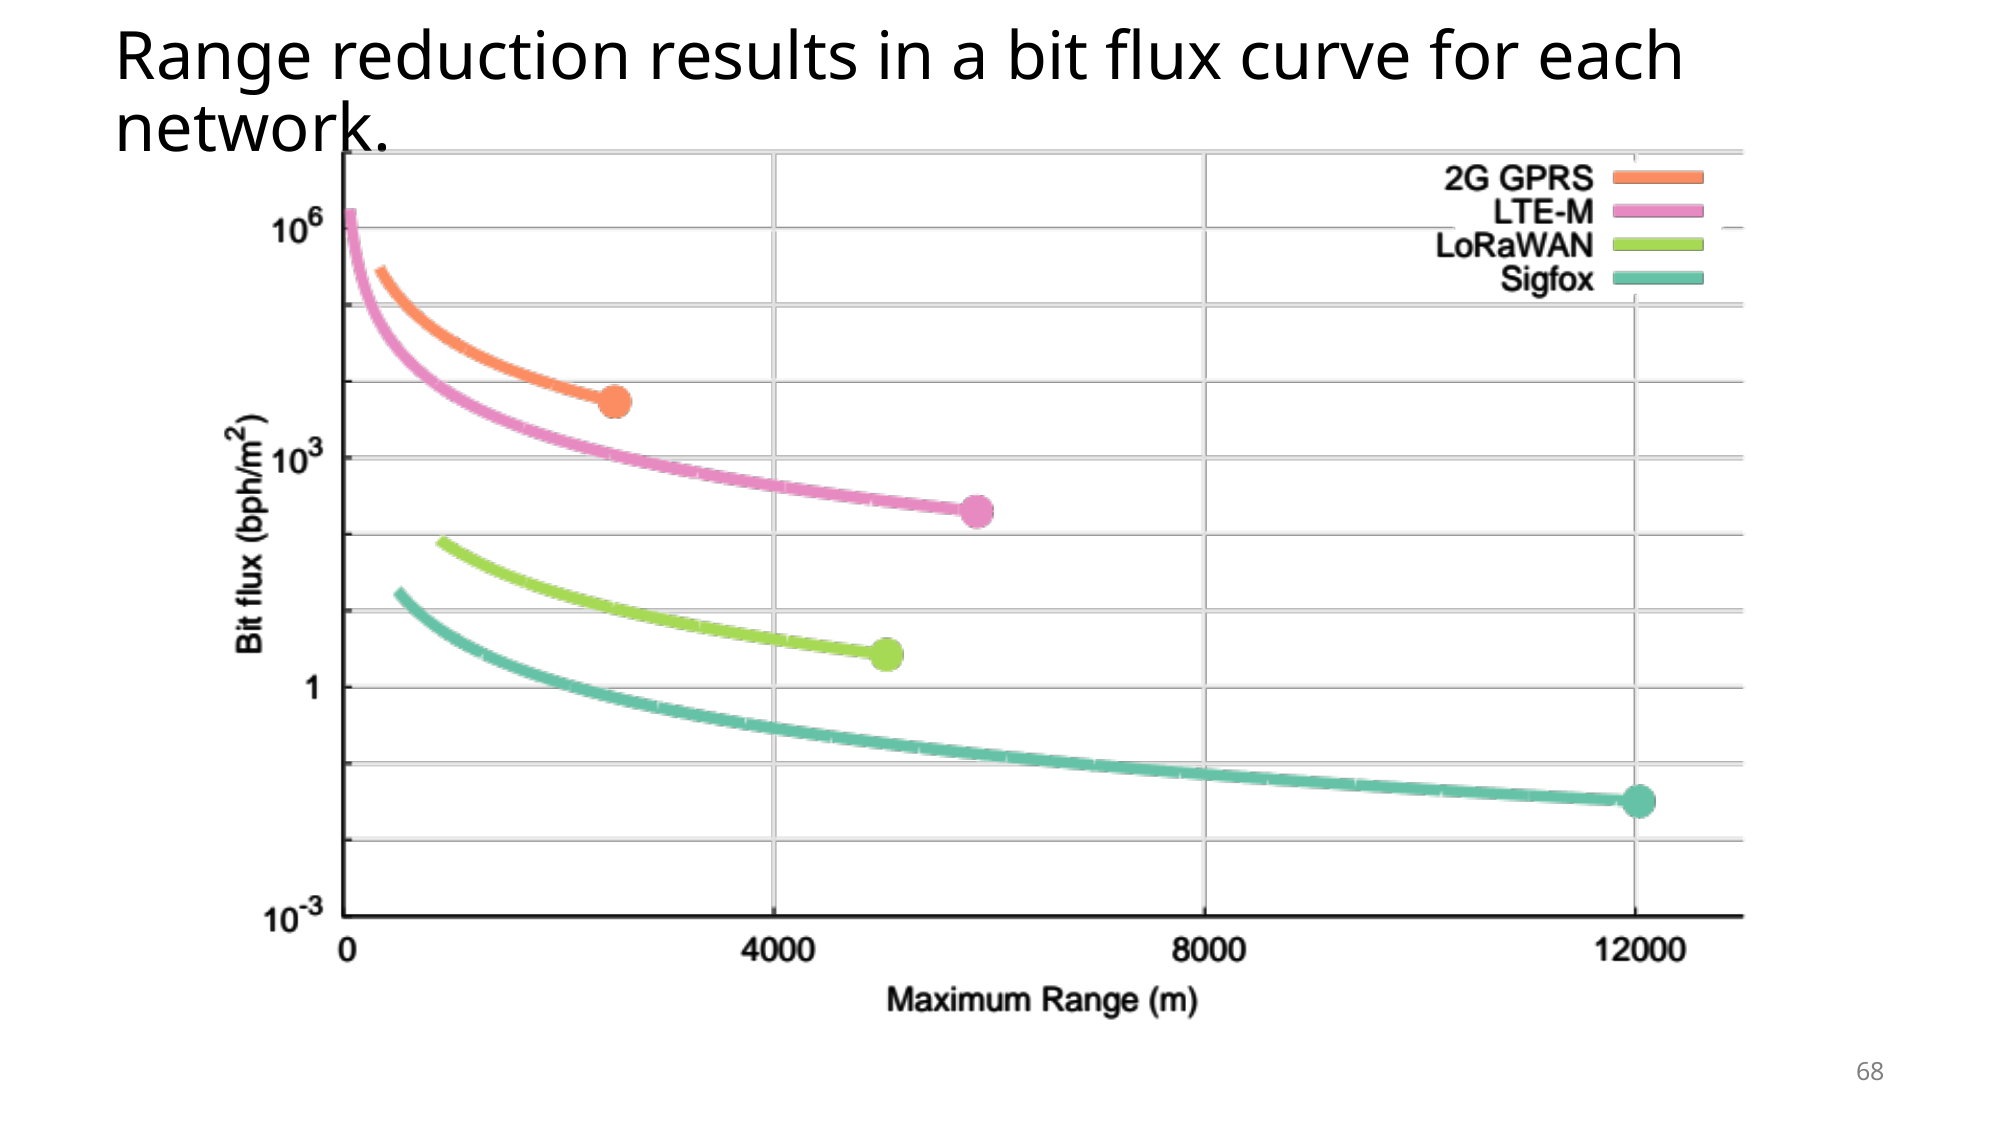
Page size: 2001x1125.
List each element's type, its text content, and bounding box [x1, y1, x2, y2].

slide_number 68 [1749, 1042, 1900, 1103]
picture [199, 119, 1800, 1020]
title Range reduction results in a bit flux curve for each network. [99, 37, 1900, 150]
